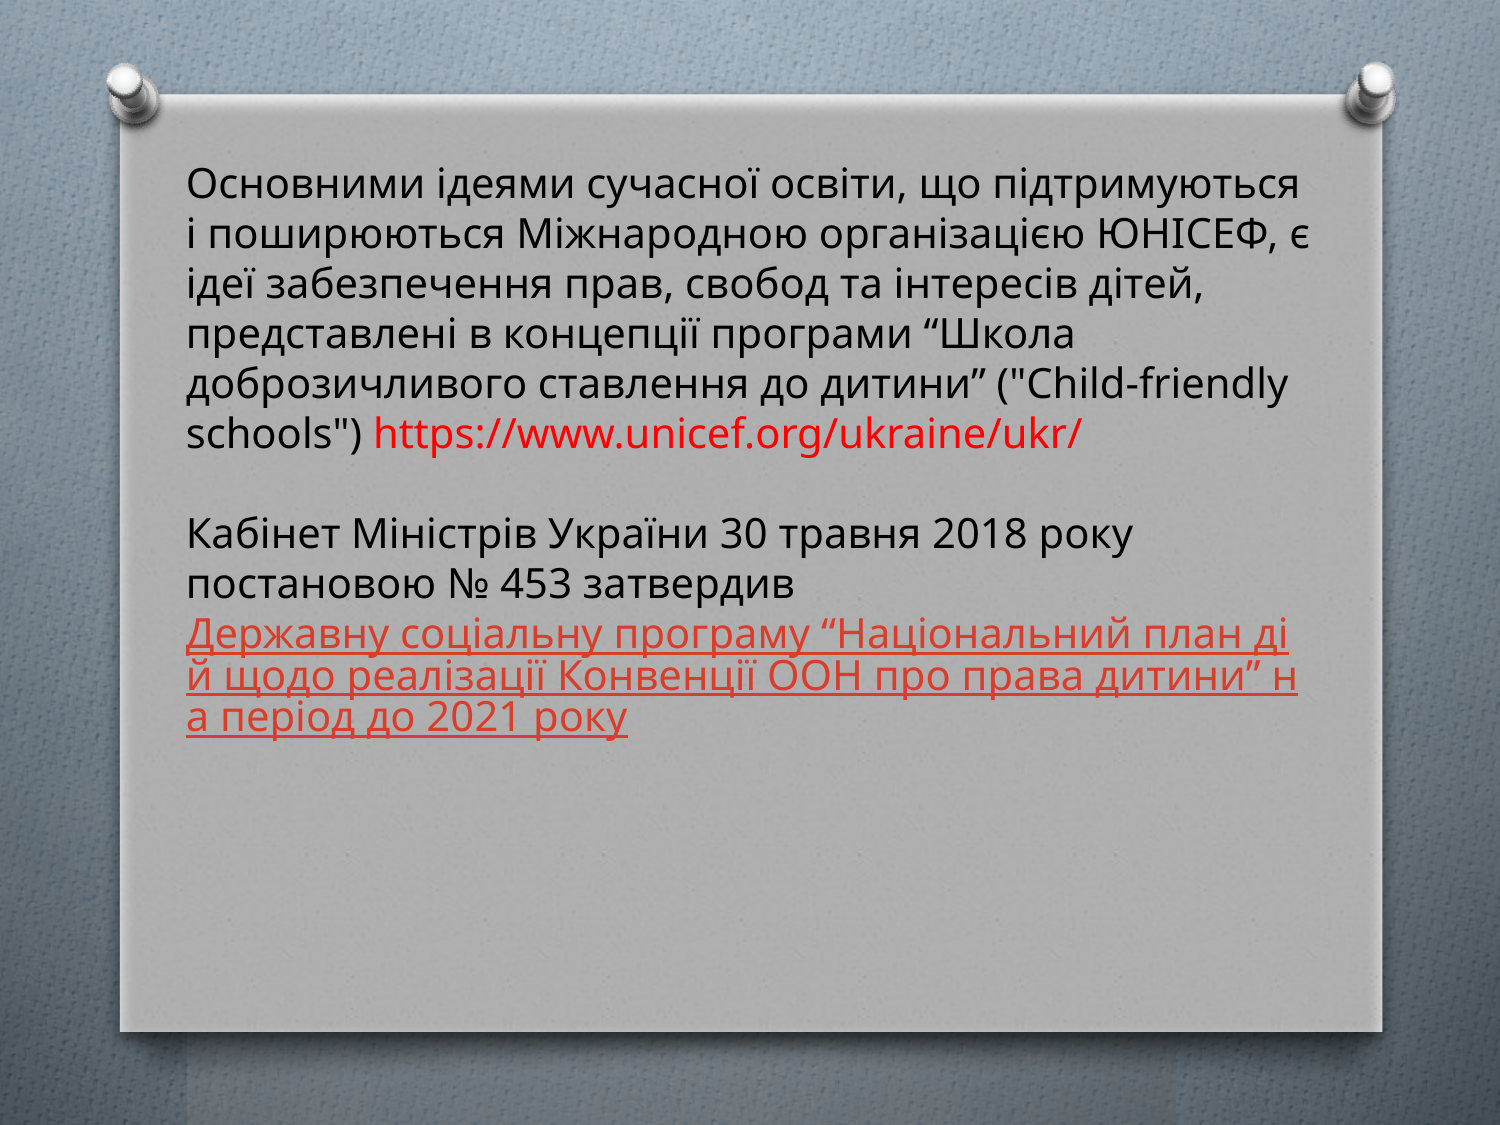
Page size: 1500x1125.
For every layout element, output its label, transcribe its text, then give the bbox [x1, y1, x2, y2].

picture [1317, 35, 1439, 156]
picture [75, 29, 198, 153]
text_box Основними ідеями сучасної освіти, що підтримуються і поширюються Міжнародною організацією ЮНІСЕФ, є ідеї забезпечення прав, свобод та інтересів дітей, представлені в концепції програми “Школа доброзичливого ставлення до дитини” ("Child-friendly schools") https://www.unicef.org/ukraine/ukr/ Кабінет Міністрів України 30 травня 2018 року постановою № 453 затвердив Державну соціальну програму “Національний план дій щодо реалізації Конвенції ООН про права дитини” на період до 2021 року [171, 148, 1329, 716]
